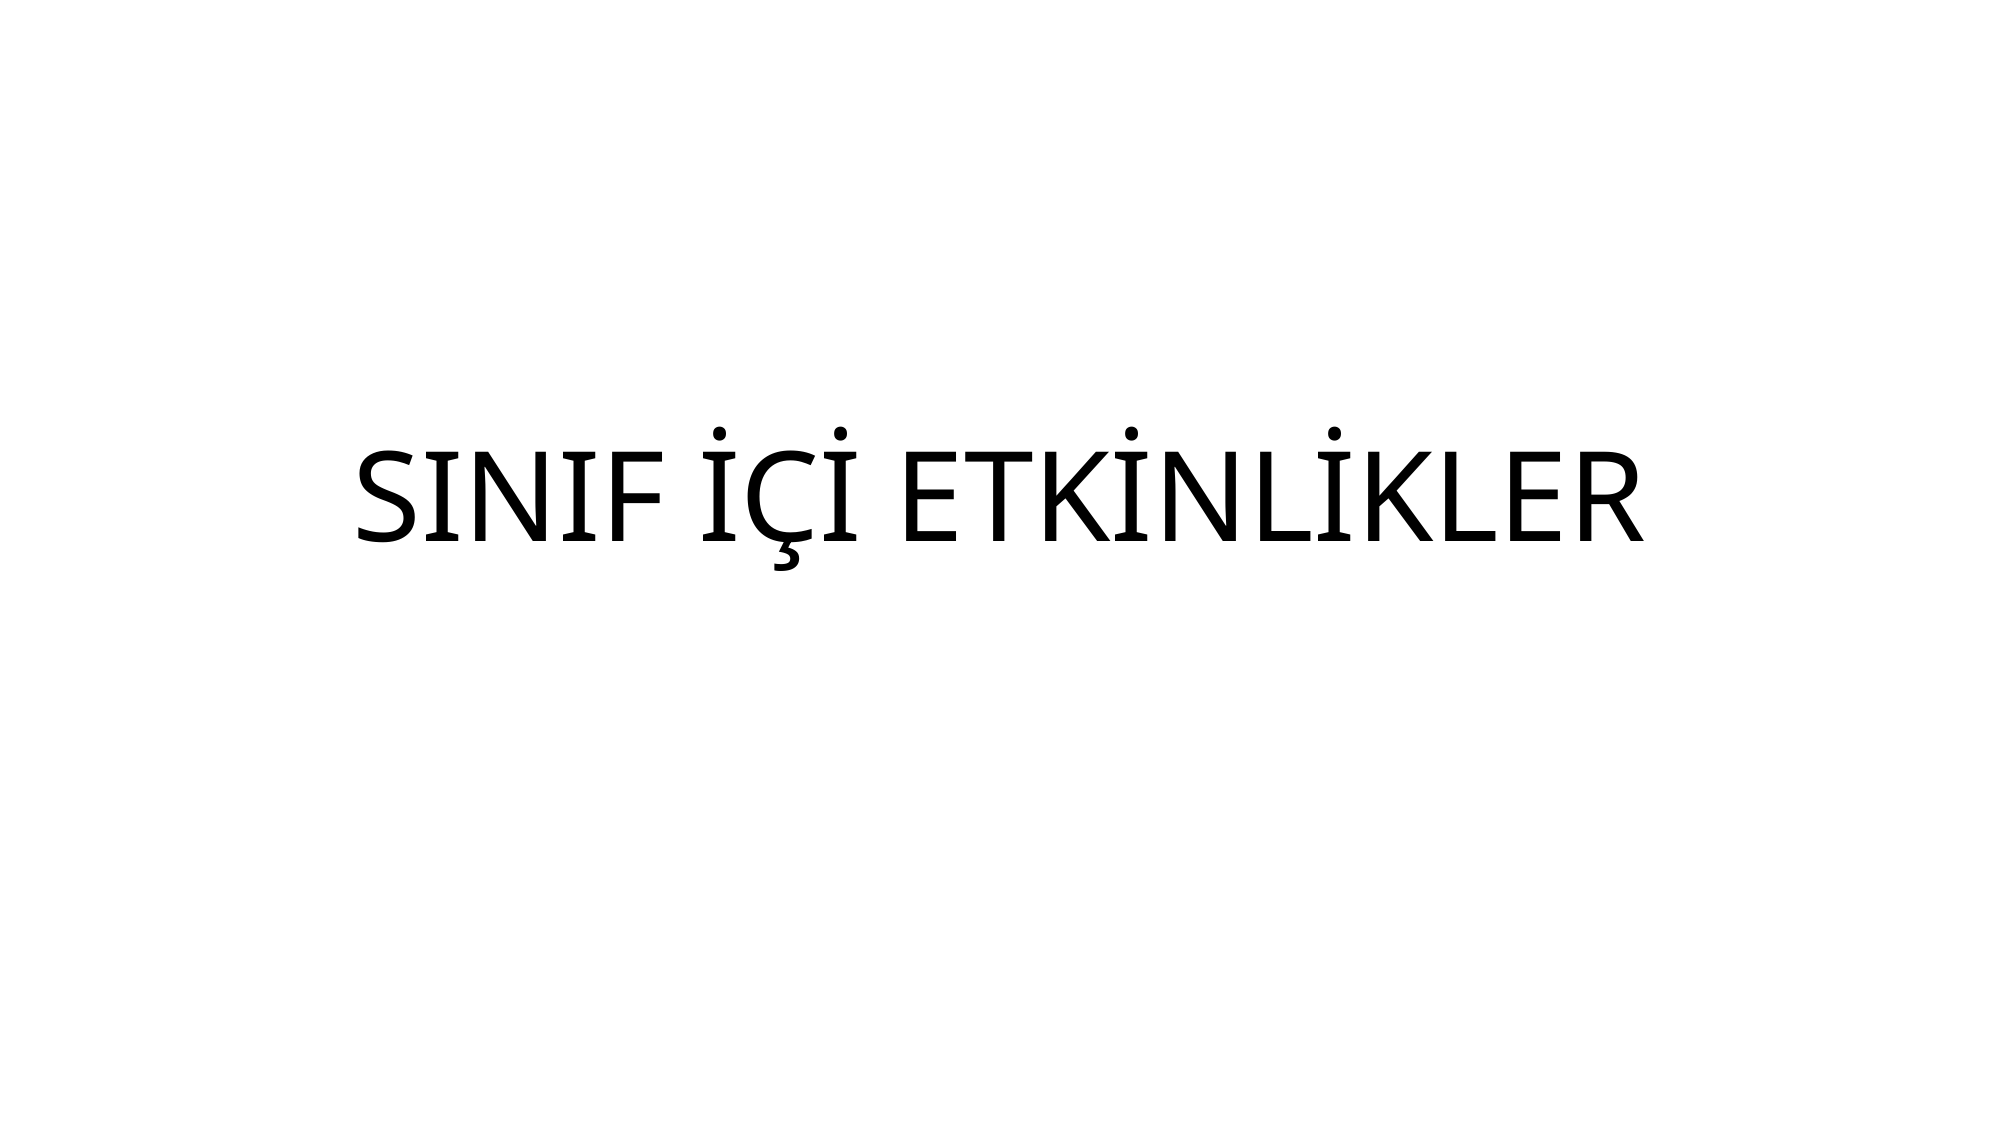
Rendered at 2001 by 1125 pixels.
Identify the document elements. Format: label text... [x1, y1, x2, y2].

title SINIF İÇİ ETKİNLİKLER [249, 184, 1750, 576]
